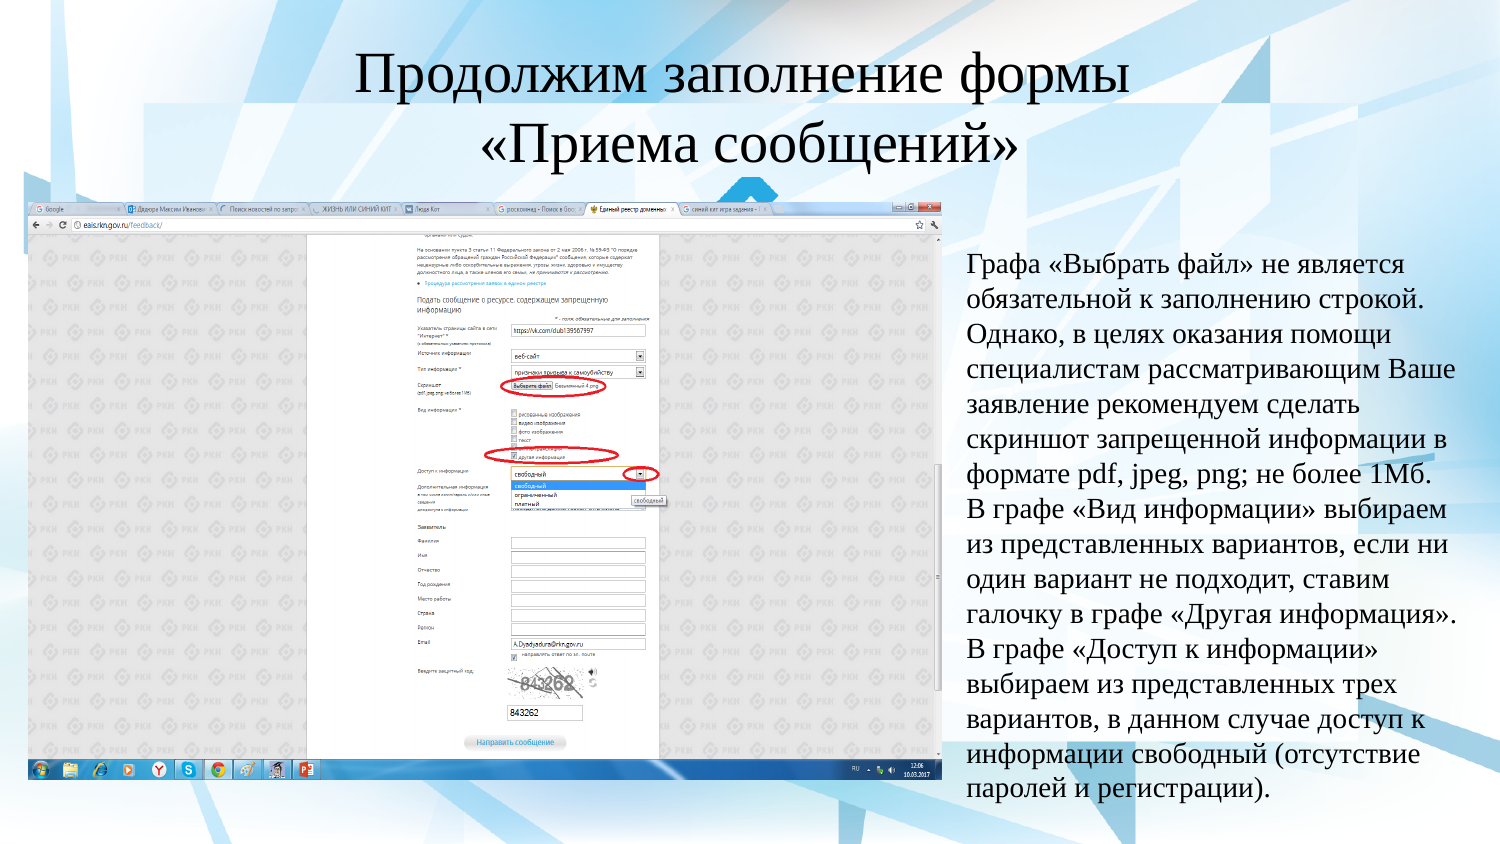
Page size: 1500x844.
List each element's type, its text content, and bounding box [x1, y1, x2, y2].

picture [0, 0, 1500, 844]
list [28, 201, 942, 780]
title Продолжим заполнение формы «Приема сообщений» [75, 33, 1425, 175]
text_box Графа «Выбрать файл» не является обязательной к заполнению строкой. Однако, в целях оказания помощи специалистам рассматривающим Ваше заявление рекомендуем сделать скриншот запрещенной информации в формате pdf, jpeg, png; не более 1Мб. В графе «Вид информации» выбираем из представленных вариантов, если ни один вариант не подходит, ставим галочку в графе «Другая информация». В графе «Доступ к информации» выбираем из представленных трех вариантов, в данном случае доступ к информации свободный (отсутствие паролей и регистрации). [951, 202, 1489, 812]
